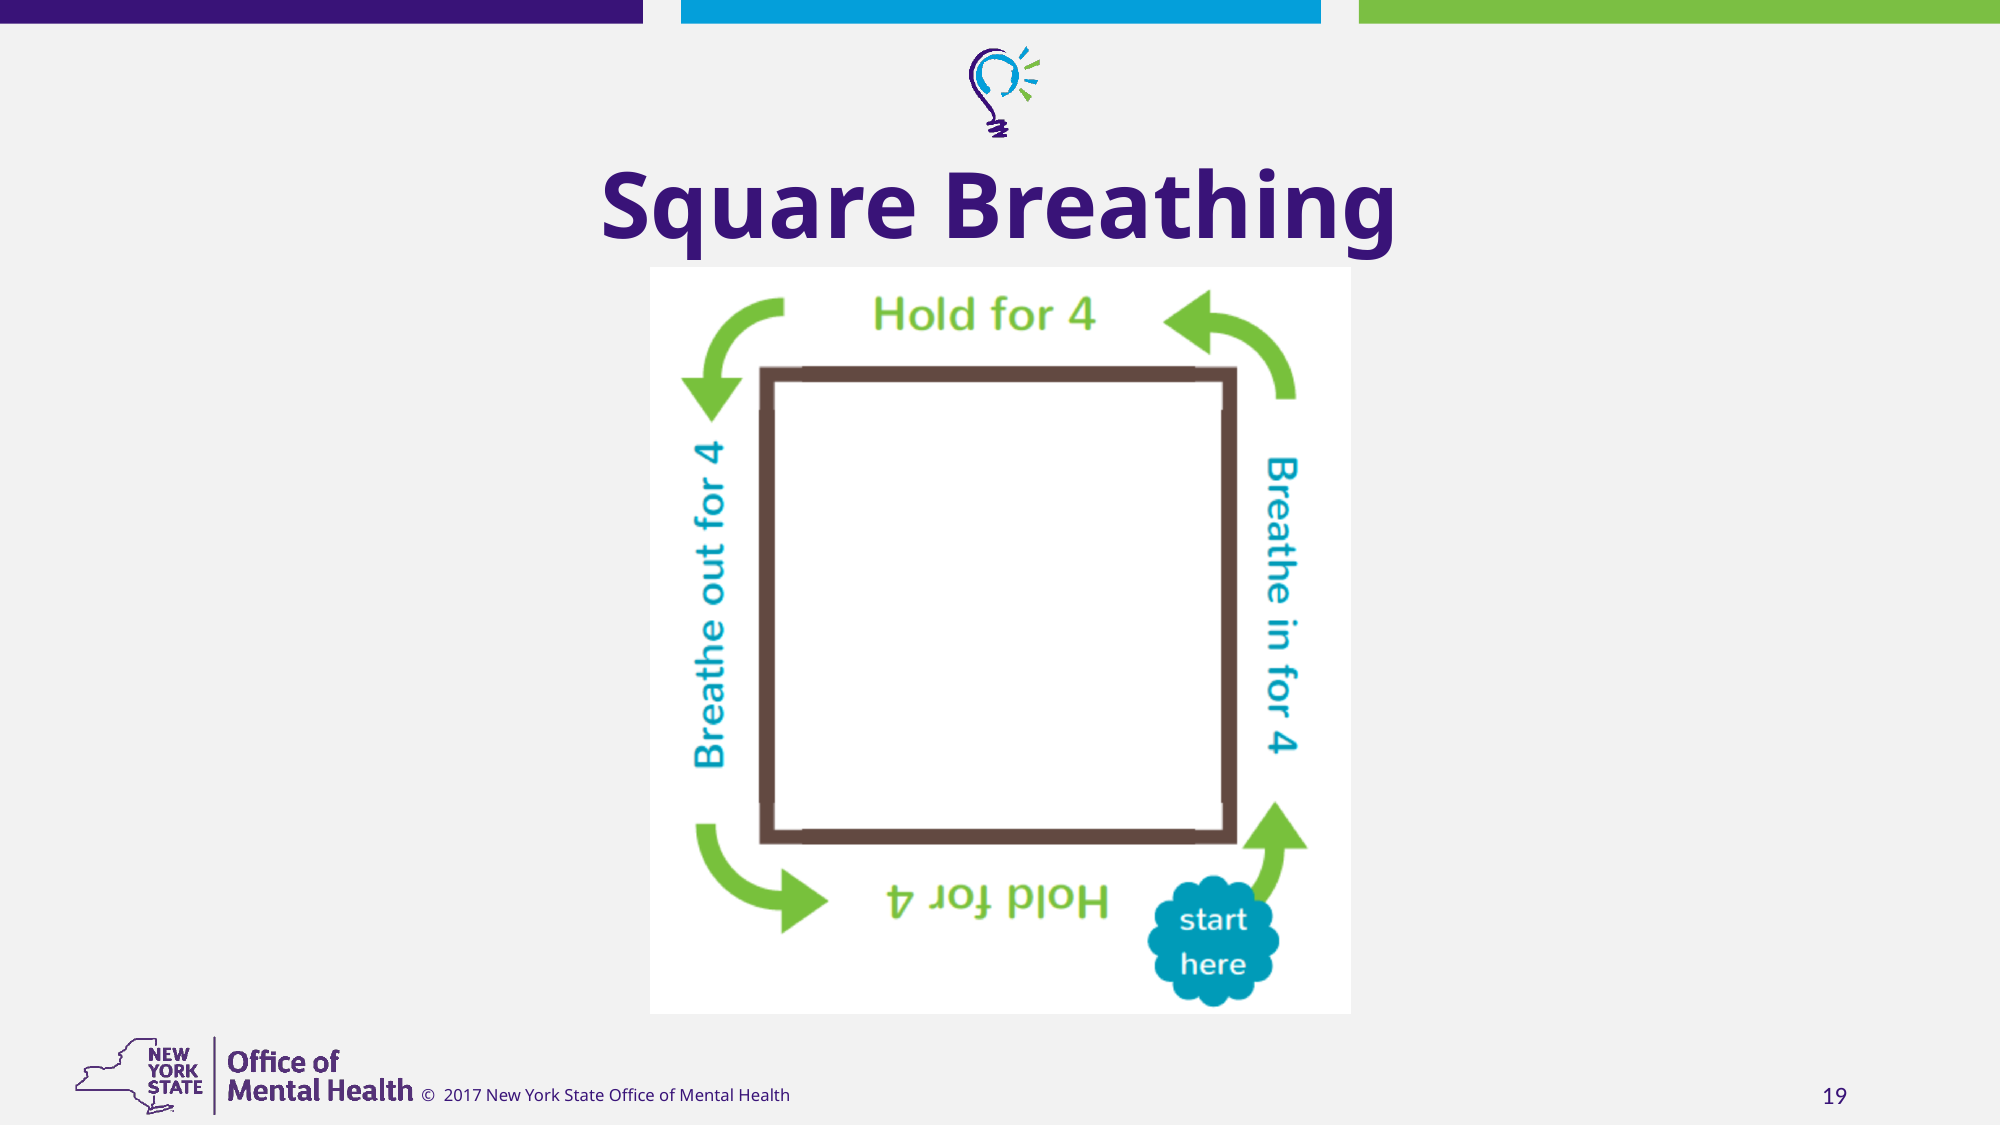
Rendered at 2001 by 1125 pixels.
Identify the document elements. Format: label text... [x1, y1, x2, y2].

title Square Breathing [137, 150, 1863, 268]
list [649, 267, 1350, 1014]
picture [949, 26, 1051, 150]
picture [71, 1032, 417, 1119]
